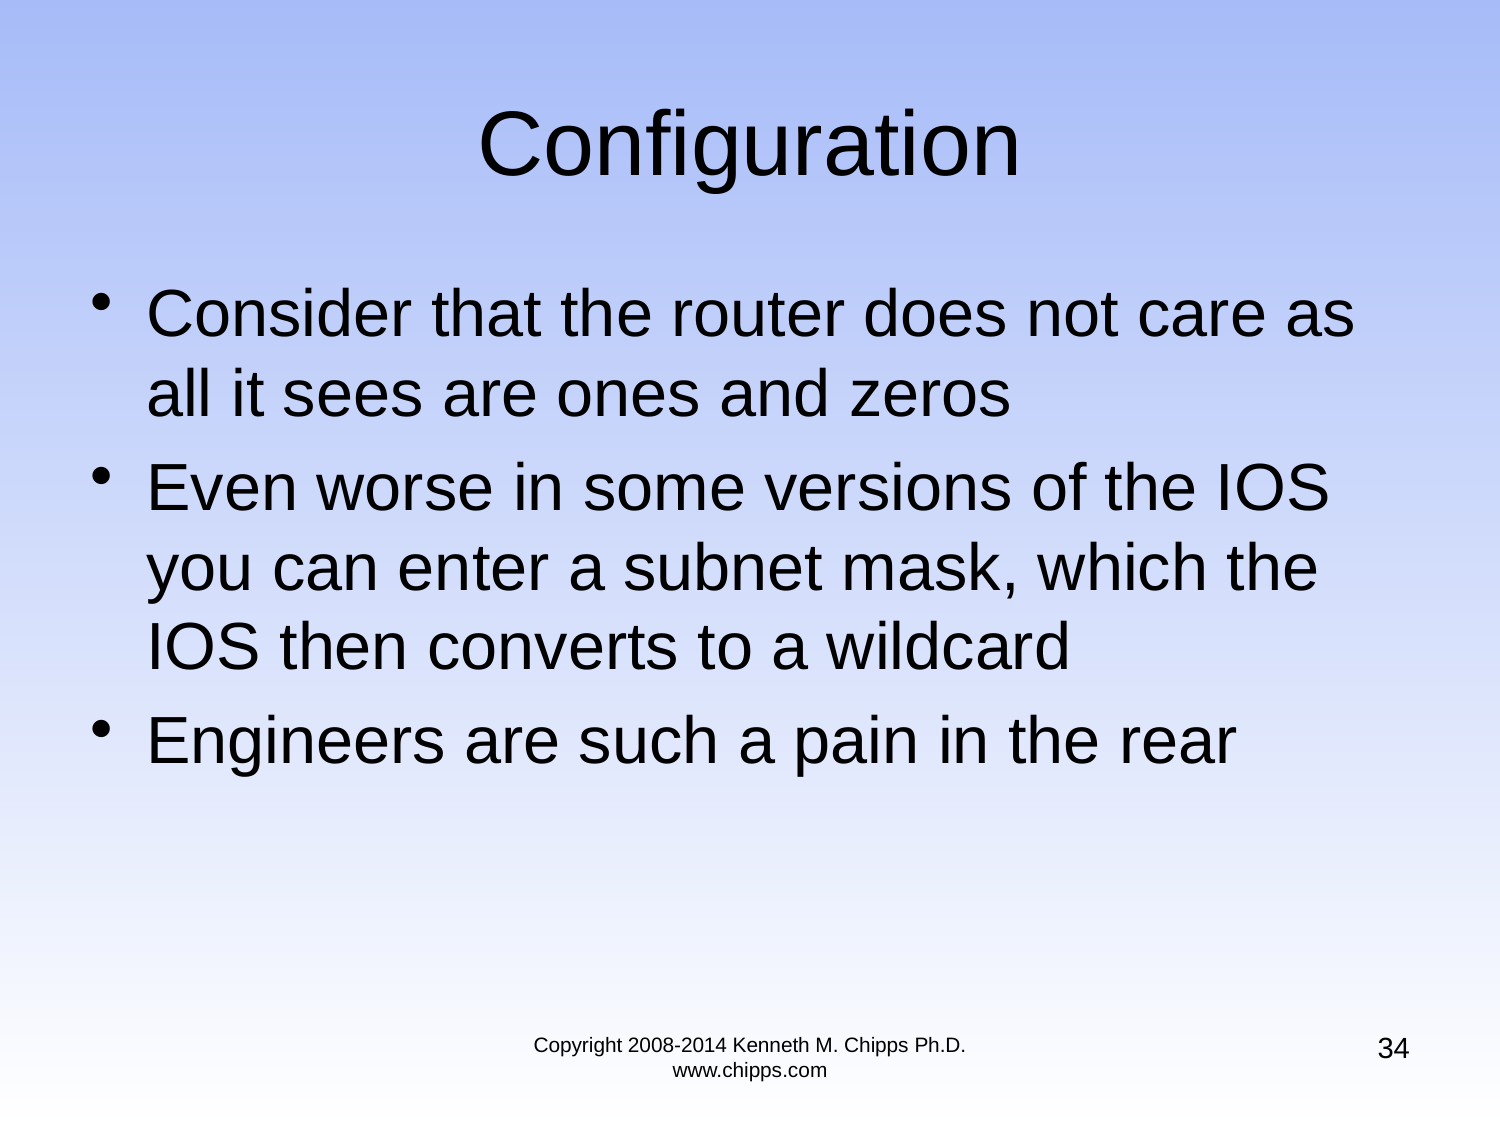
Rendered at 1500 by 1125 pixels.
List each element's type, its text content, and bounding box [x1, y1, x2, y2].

footer Copyright 2008-2014 Kenneth M. Chipps Ph.D. www.chipps.com [449, 1024, 1051, 1103]
list Consider that the router does not care as all it sees are ones and zeros Even worse in some versions of the IOS you can enter a subnet mask, which the IOS then converts to a wildcard Engineers are such a pain in the rear [74, 262, 1426, 1006]
title Configuration [74, 44, 1426, 233]
slide_number 34 [1074, 1021, 1426, 1101]
